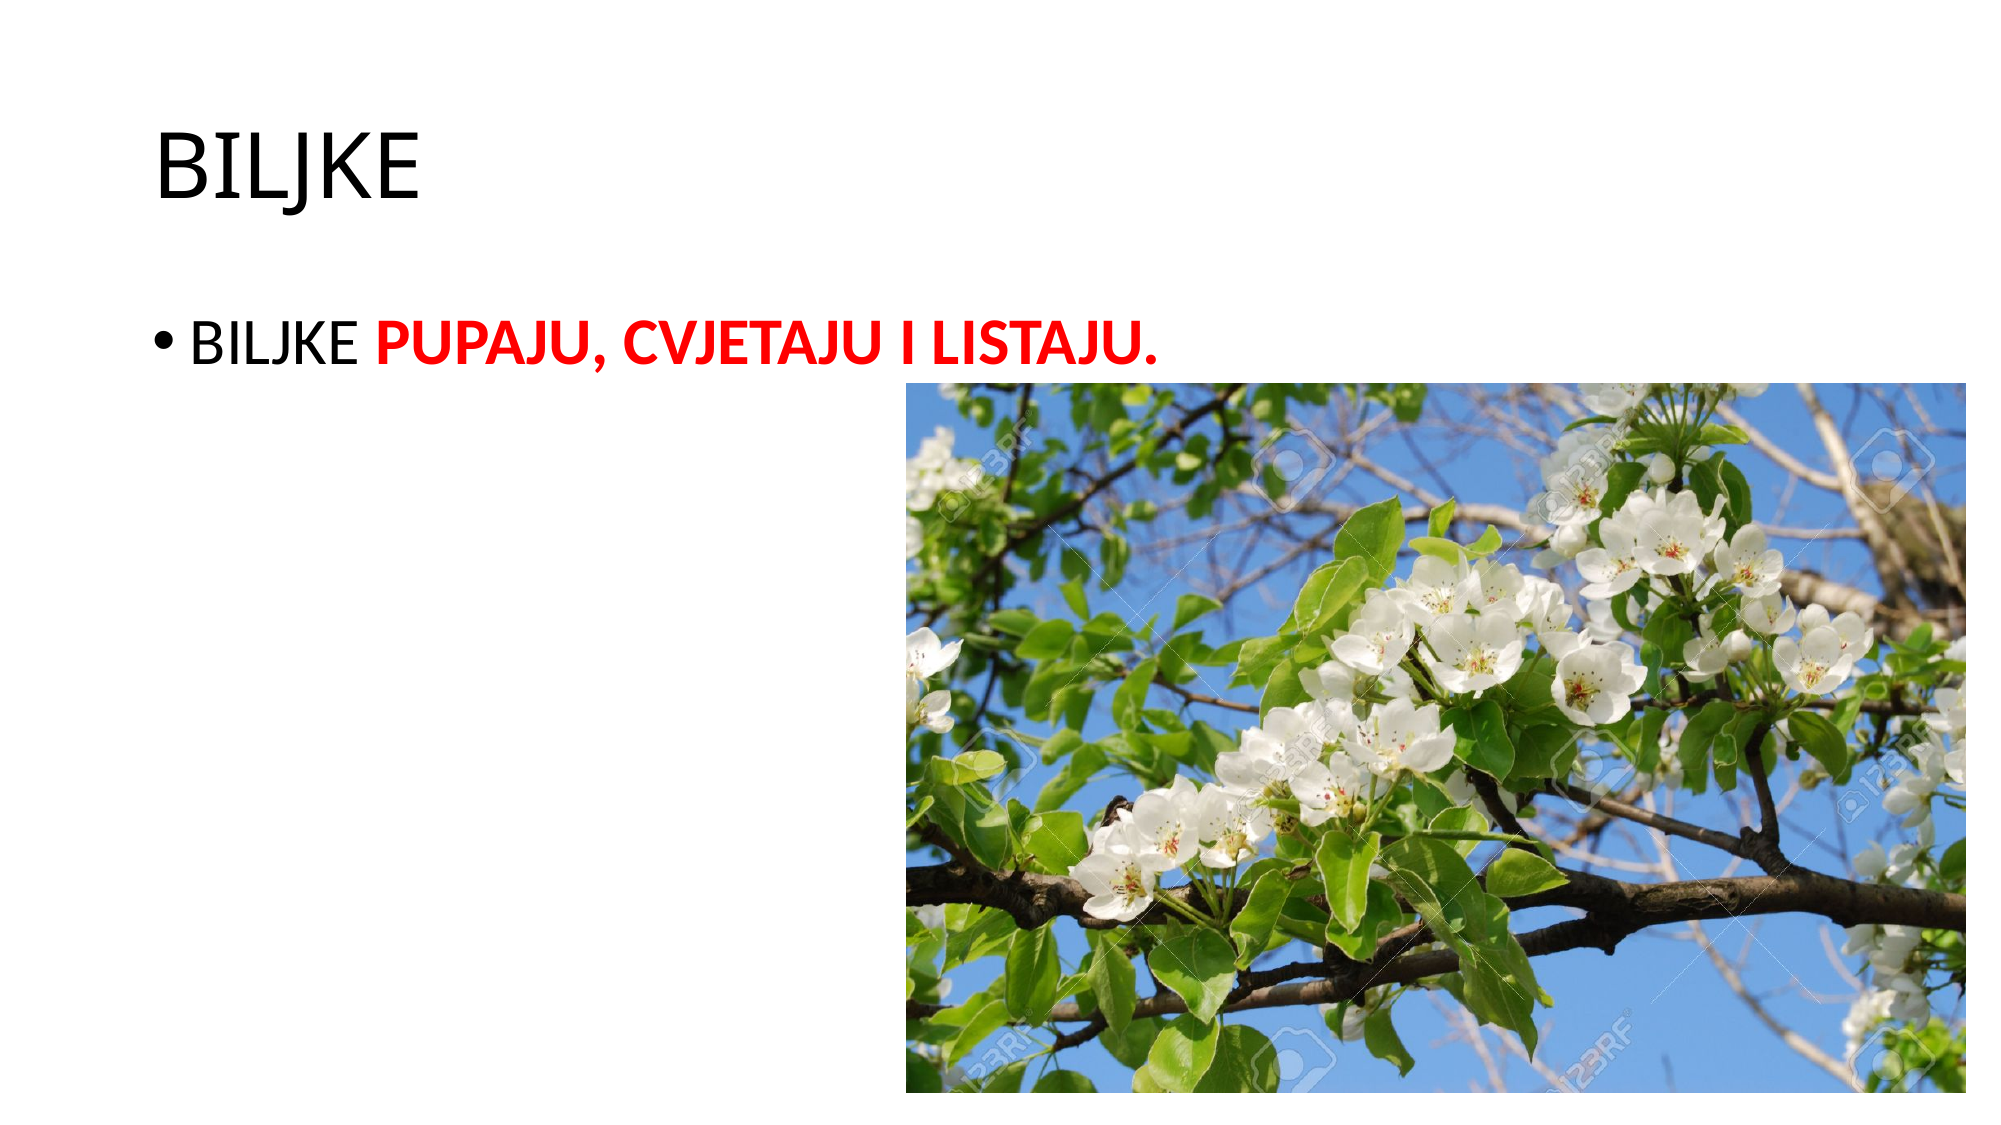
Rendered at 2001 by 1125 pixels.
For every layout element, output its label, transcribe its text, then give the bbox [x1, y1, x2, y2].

list BILJKE PUPAJU, CVJETAJU I LISTAJU. [137, 299, 1863, 415]
title BILJKE [137, 59, 1863, 278]
picture [906, 383, 1966, 1093]
